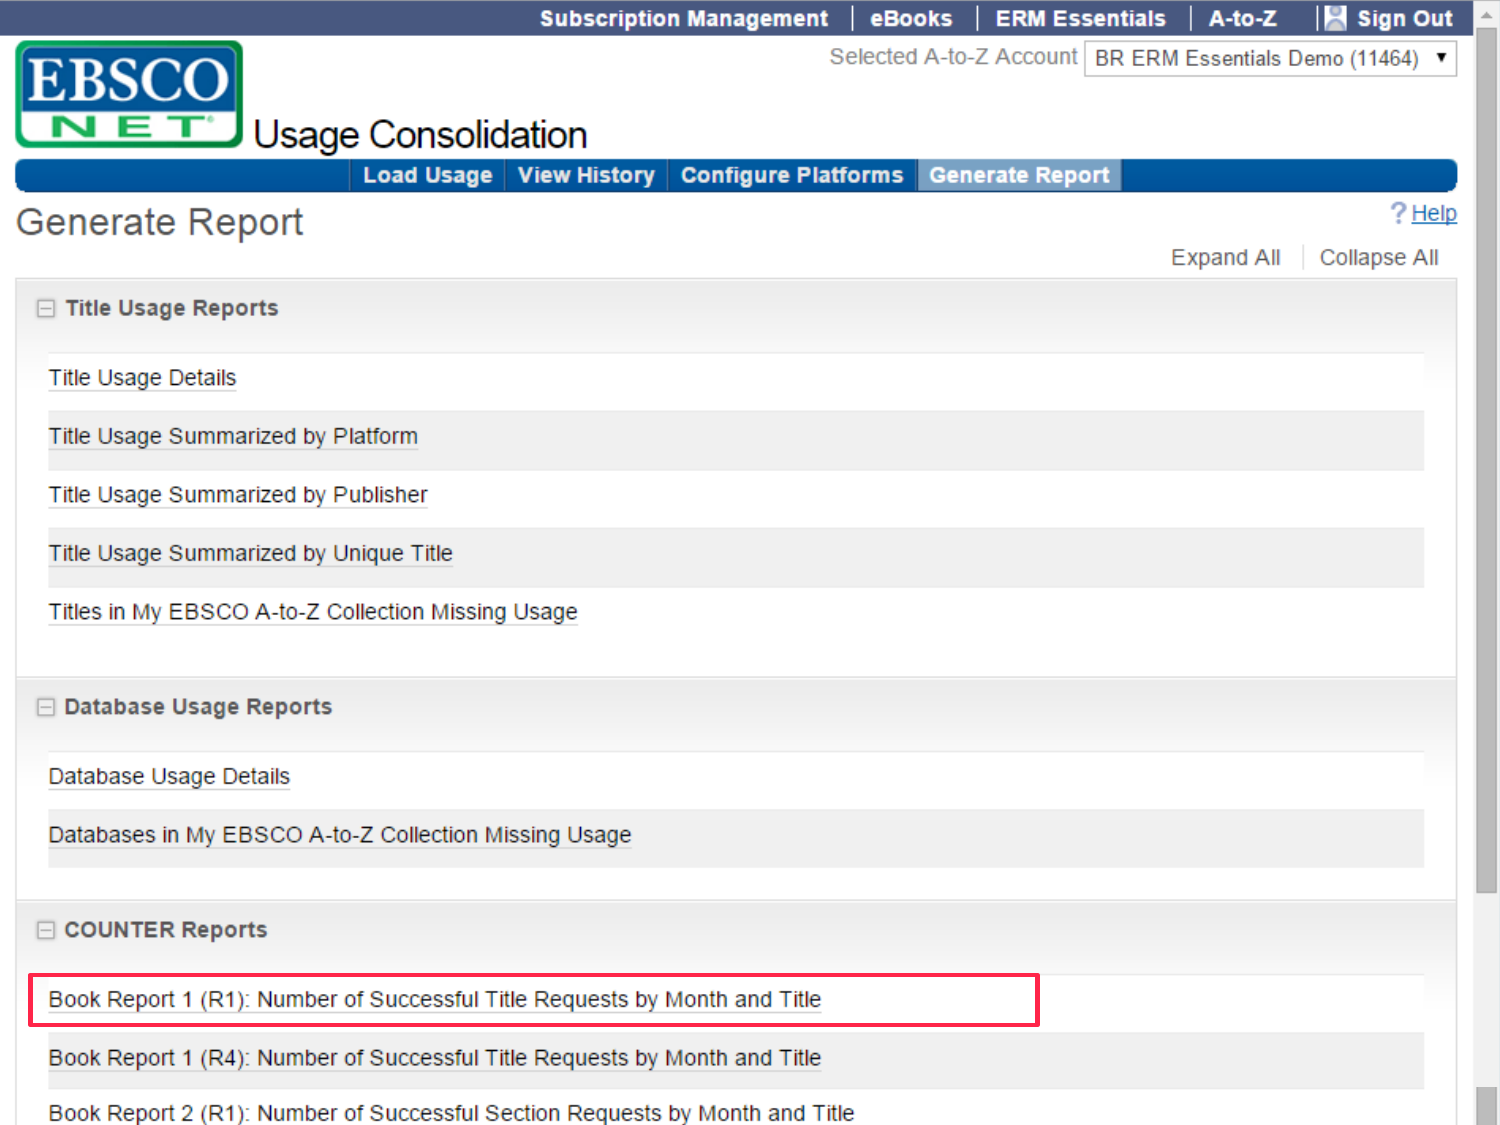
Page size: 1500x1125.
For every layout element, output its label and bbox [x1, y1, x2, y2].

text_box [0, 0, 1500, 1125]
